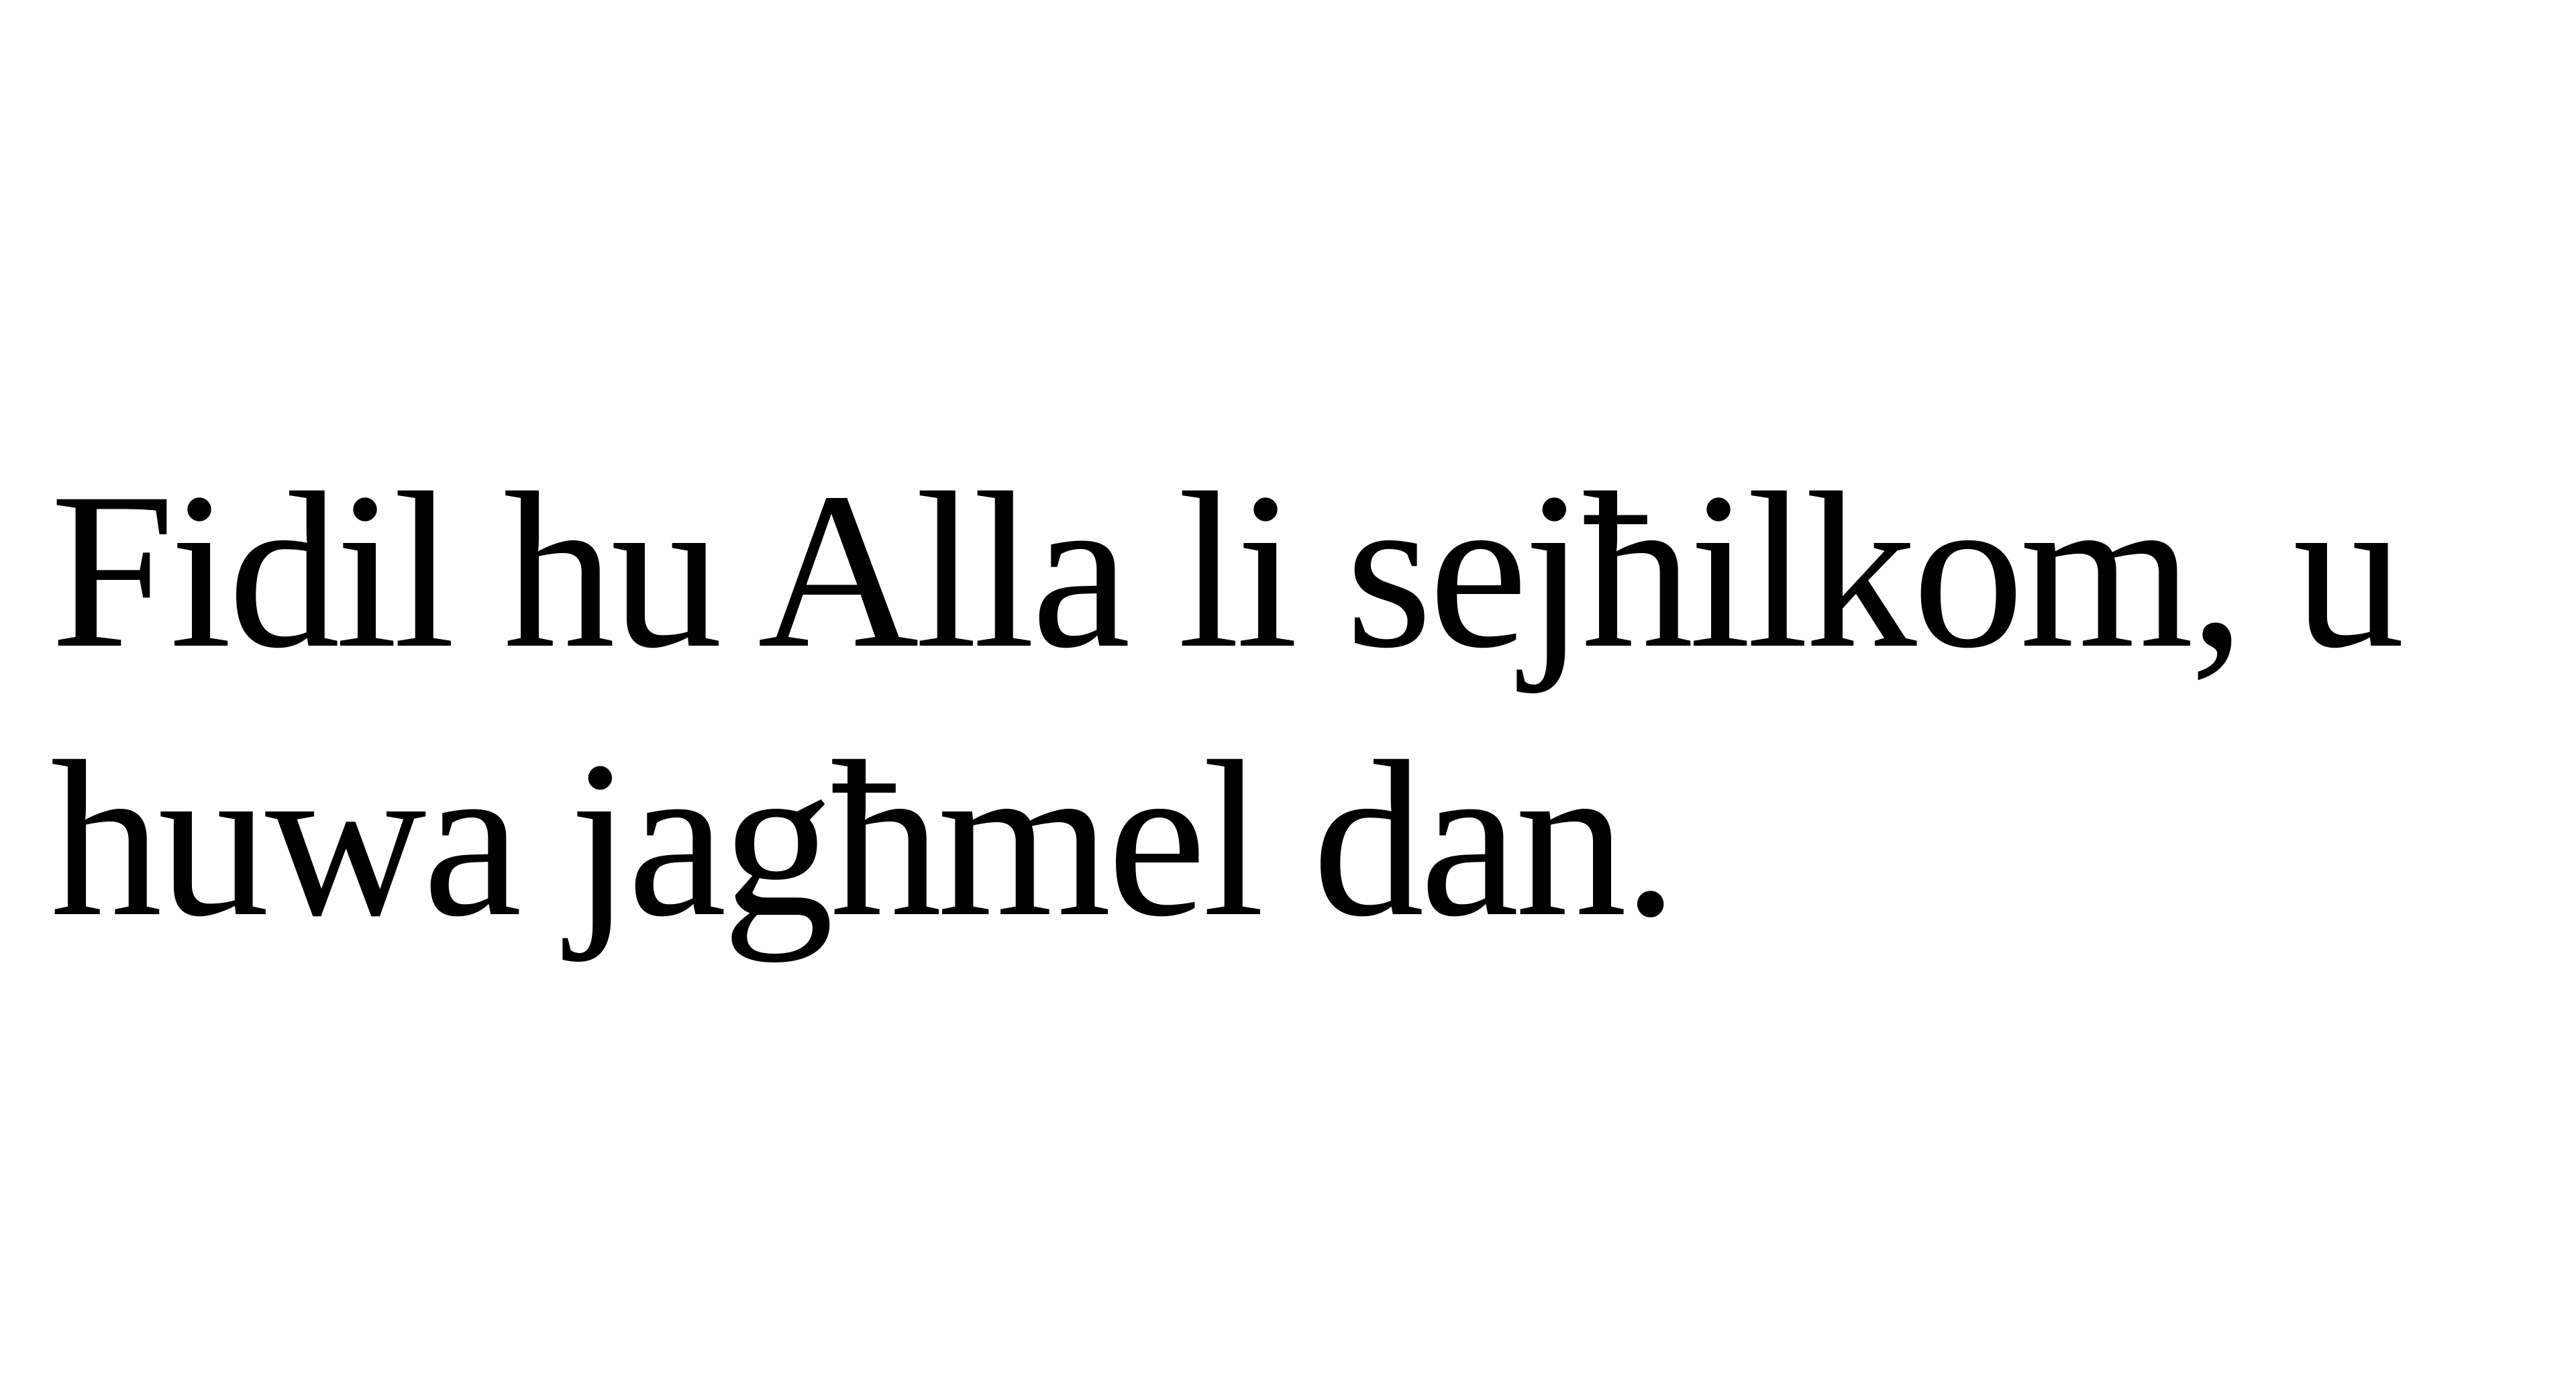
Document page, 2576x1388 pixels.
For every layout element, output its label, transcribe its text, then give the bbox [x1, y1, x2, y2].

text_box Fidil hu Alla li sejħilkom, u huwa jagħmel dan. [35, 415, 2540, 967]
